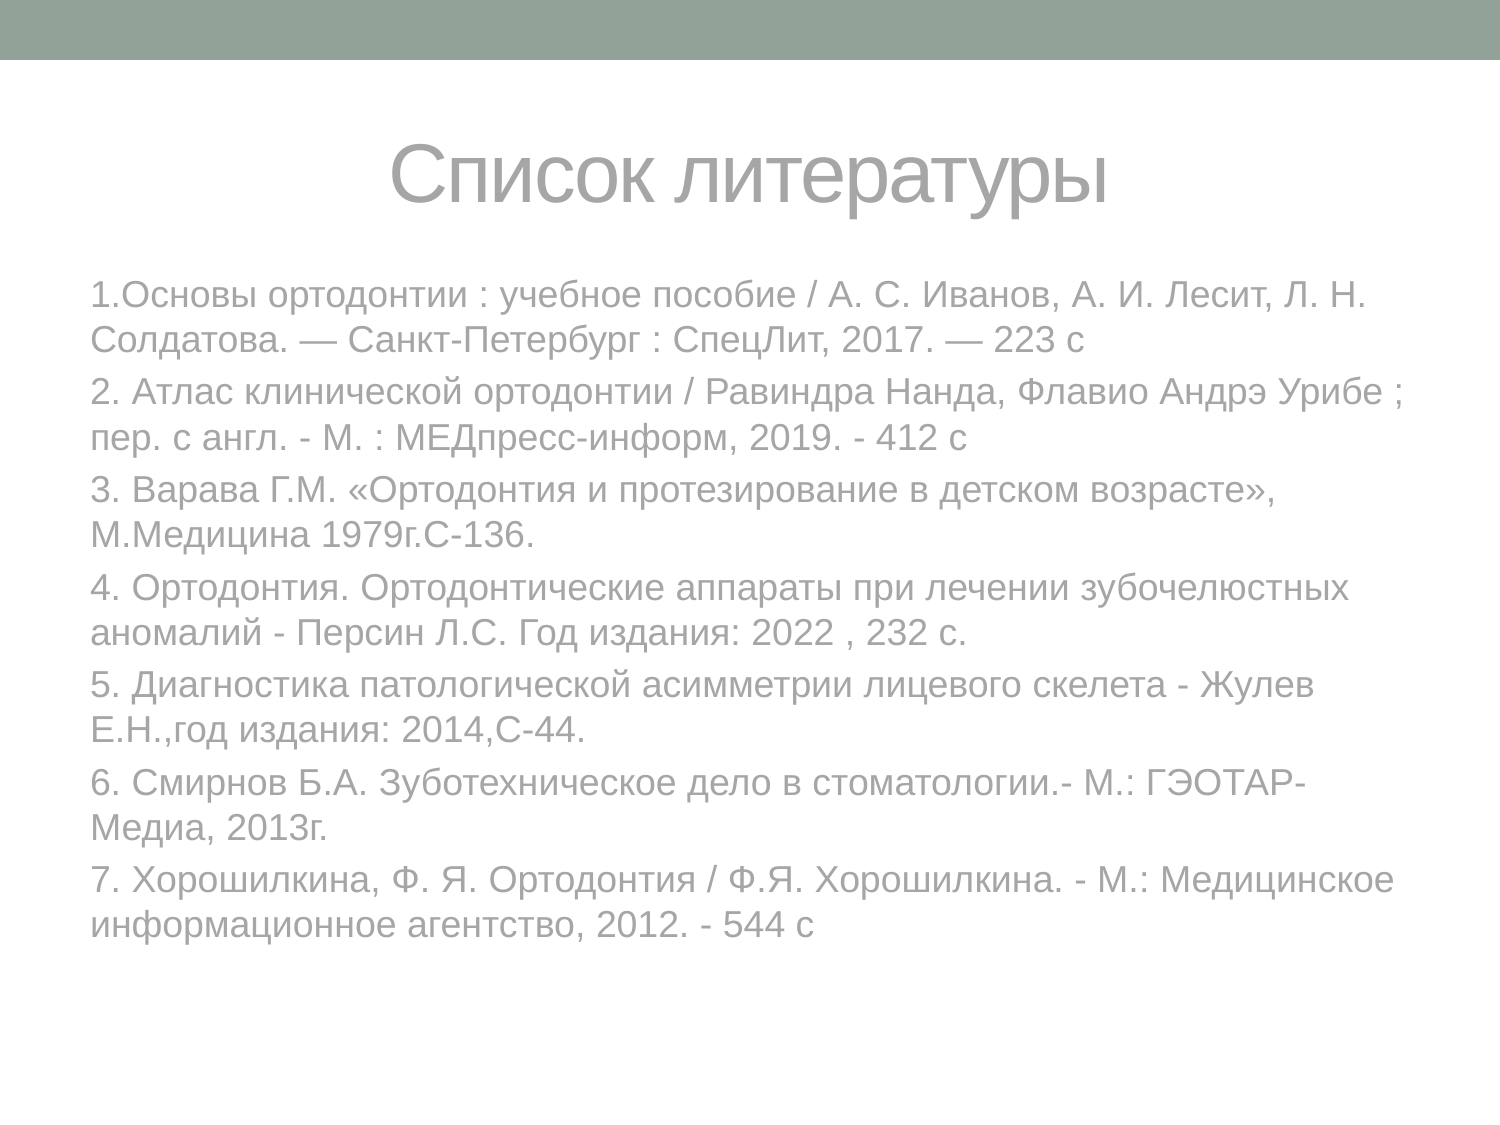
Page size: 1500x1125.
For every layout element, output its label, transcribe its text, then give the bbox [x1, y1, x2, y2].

title Список литературы [75, 87, 1425, 250]
list 1.Основы ортодонтии : учебное пособие / А. С. Иванов, А. И. Лесит, Л. Н. Солдатова. — Санкт-Петербург : СпецЛит, 2017. — 223 с 2. Атлас клинической ортодонтии / Равиндра Нанда, Флавио Андрэ Урибе ; пер. с англ. - М. : МЕДпресс-информ, 2019. - 412 с 3. Варава Г.М. «Ортодонтия и протезирование в детском возрасте», М.Медицина 1979г.С-136. 4. Ортодонтия. Ортодонтические аппараты при лечении зубочелюстных аномалий - Персин Л.С. Год издания: 2022 , 232 c. 5. Диагностика патологической асимметрии лицевого скелета - Жулев Е.Н.,год издания: 2014,С-44. 6. Смирнов Б.А. Зуботехническое дело в стоматологии.- М.: ГЭОТАР-Медиа, 2013г. 7. Хорошилкина, Ф. Я. Ортодонтия / Ф.Я. Хорошилкина. - М.: Медицинское информационное агентство, 2012. - 544 c [75, 262, 1425, 1063]
